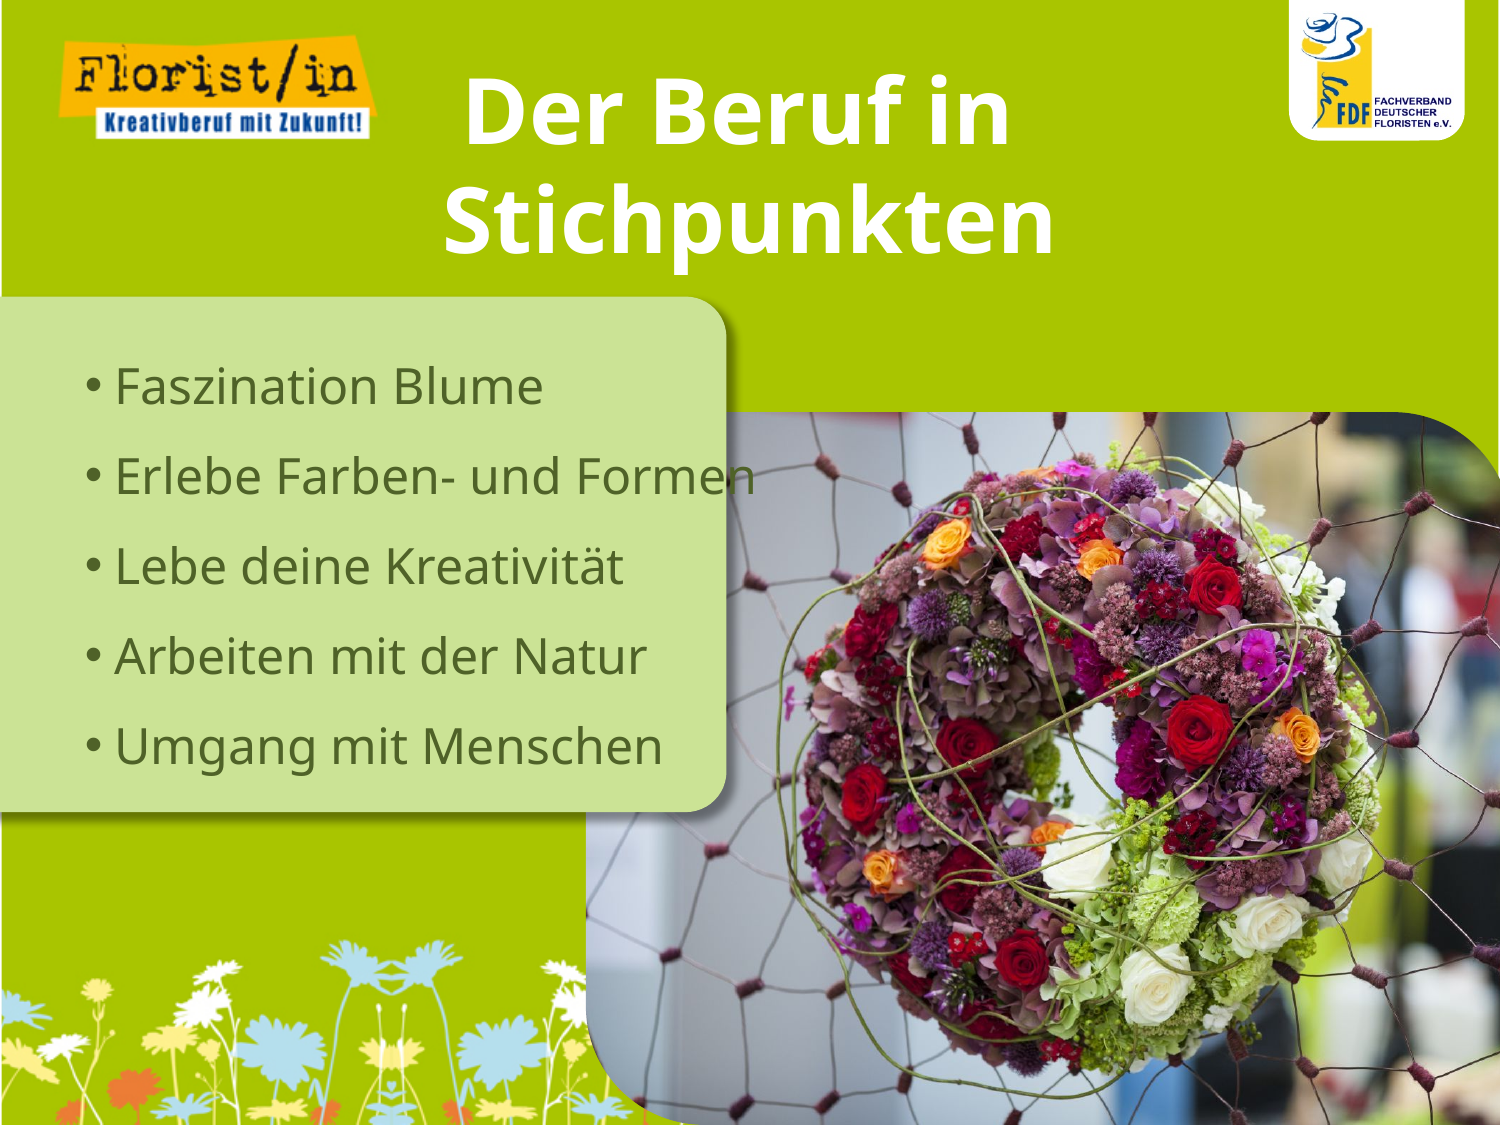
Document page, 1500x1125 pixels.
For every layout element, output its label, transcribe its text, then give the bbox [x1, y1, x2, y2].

picture [1, 0, 1500, 1125]
text_box [0, 294, 724, 815]
picture [1300, 11, 1454, 129]
text_box Faszination Blume Erlebe Farben- und Formen Lebe deine Kreativität Arbeiten mit der Natur Umgang mit Menschen [70, 317, 868, 827]
text_box Der Beruf in Stichpunkten [74, 45, 1425, 173]
